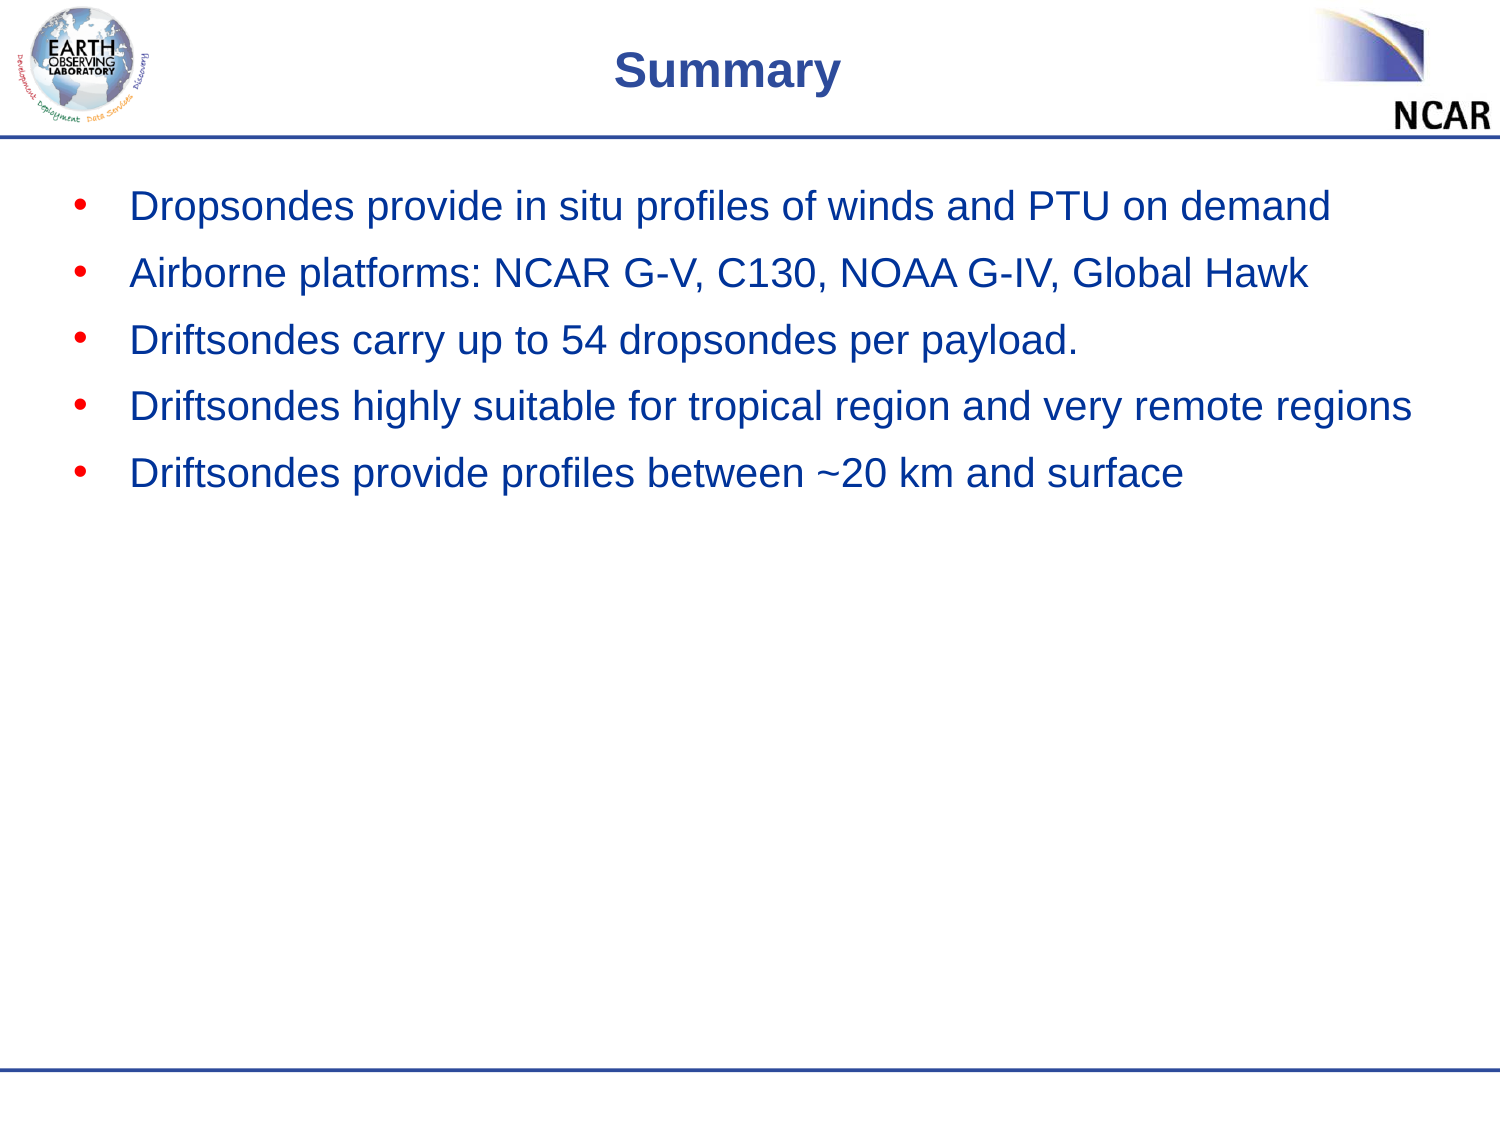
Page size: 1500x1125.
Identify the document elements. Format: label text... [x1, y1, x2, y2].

picture [1308, 0, 1492, 130]
list Dropsondes provide in situ profiles of winds and PTU on demand Airborne platforms: NCAR G-V, C130, NOAA G-IV, Global Hawk Driftsondes carry up to 54 dropsondes per payload. Driftsondes highly suitable for tropical region and very remote regions Driftsondes provide profiles between ~20 km and surface [58, 171, 1442, 1016]
title Summary [147, 0, 1308, 135]
picture [0, 1, 164, 140]
